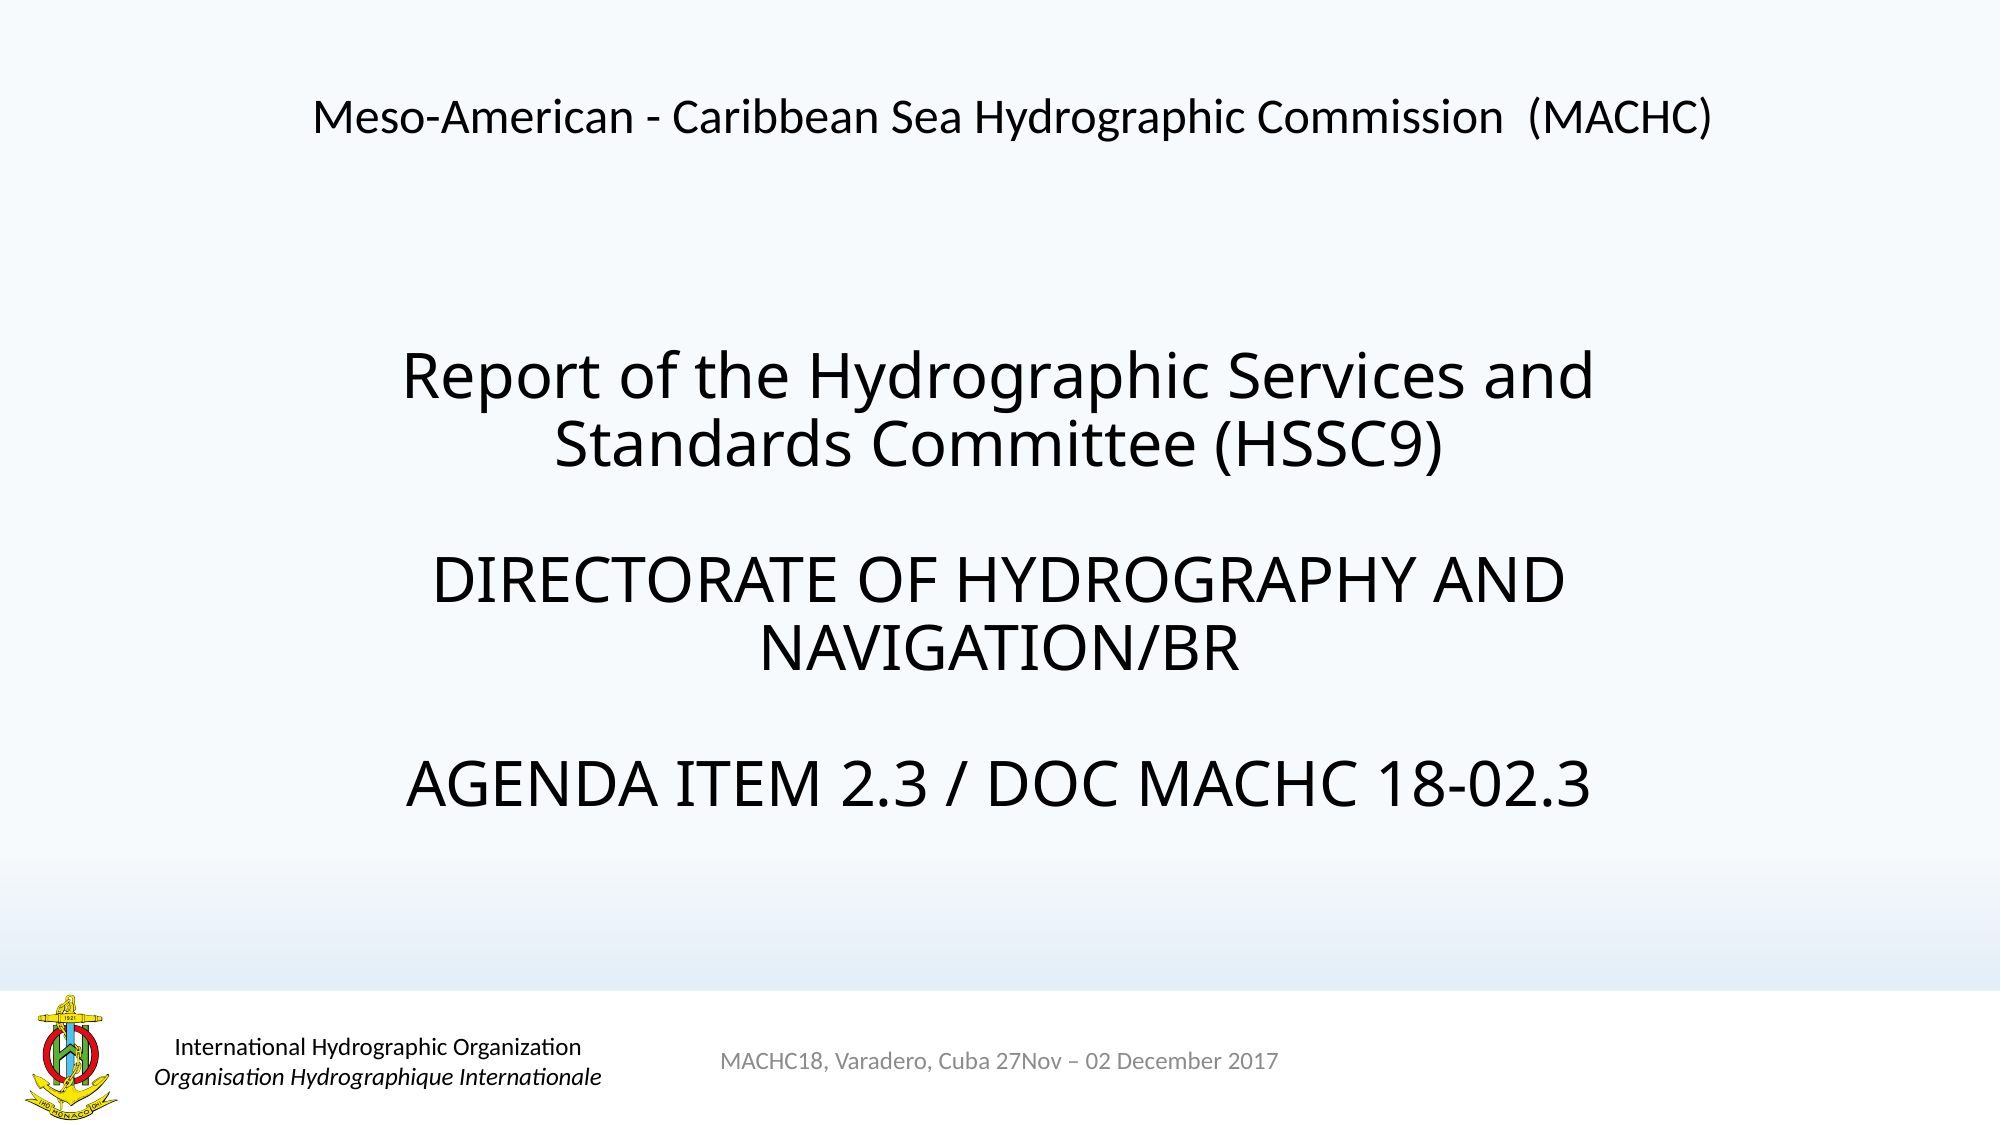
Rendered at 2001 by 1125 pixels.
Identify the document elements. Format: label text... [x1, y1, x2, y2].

title Report of the Hydrographic Services and Standards Committee (HSSC9) DIRECTORATE OF HYDROGRAPHY AND NAVIGATION/BR AGENDA ITEM 2.3 / DOC MACHC 18-02.3 [249, 335, 1750, 828]
footer MACHC18, Varadero, Cuba 27Nov – 02 December 2017 [662, 1029, 1338, 1090]
subtitle Meso-American - Caribbean Sea Hydrographic Commission (MACHC) [263, 82, 1764, 212]
picture [17, 990, 122, 1125]
